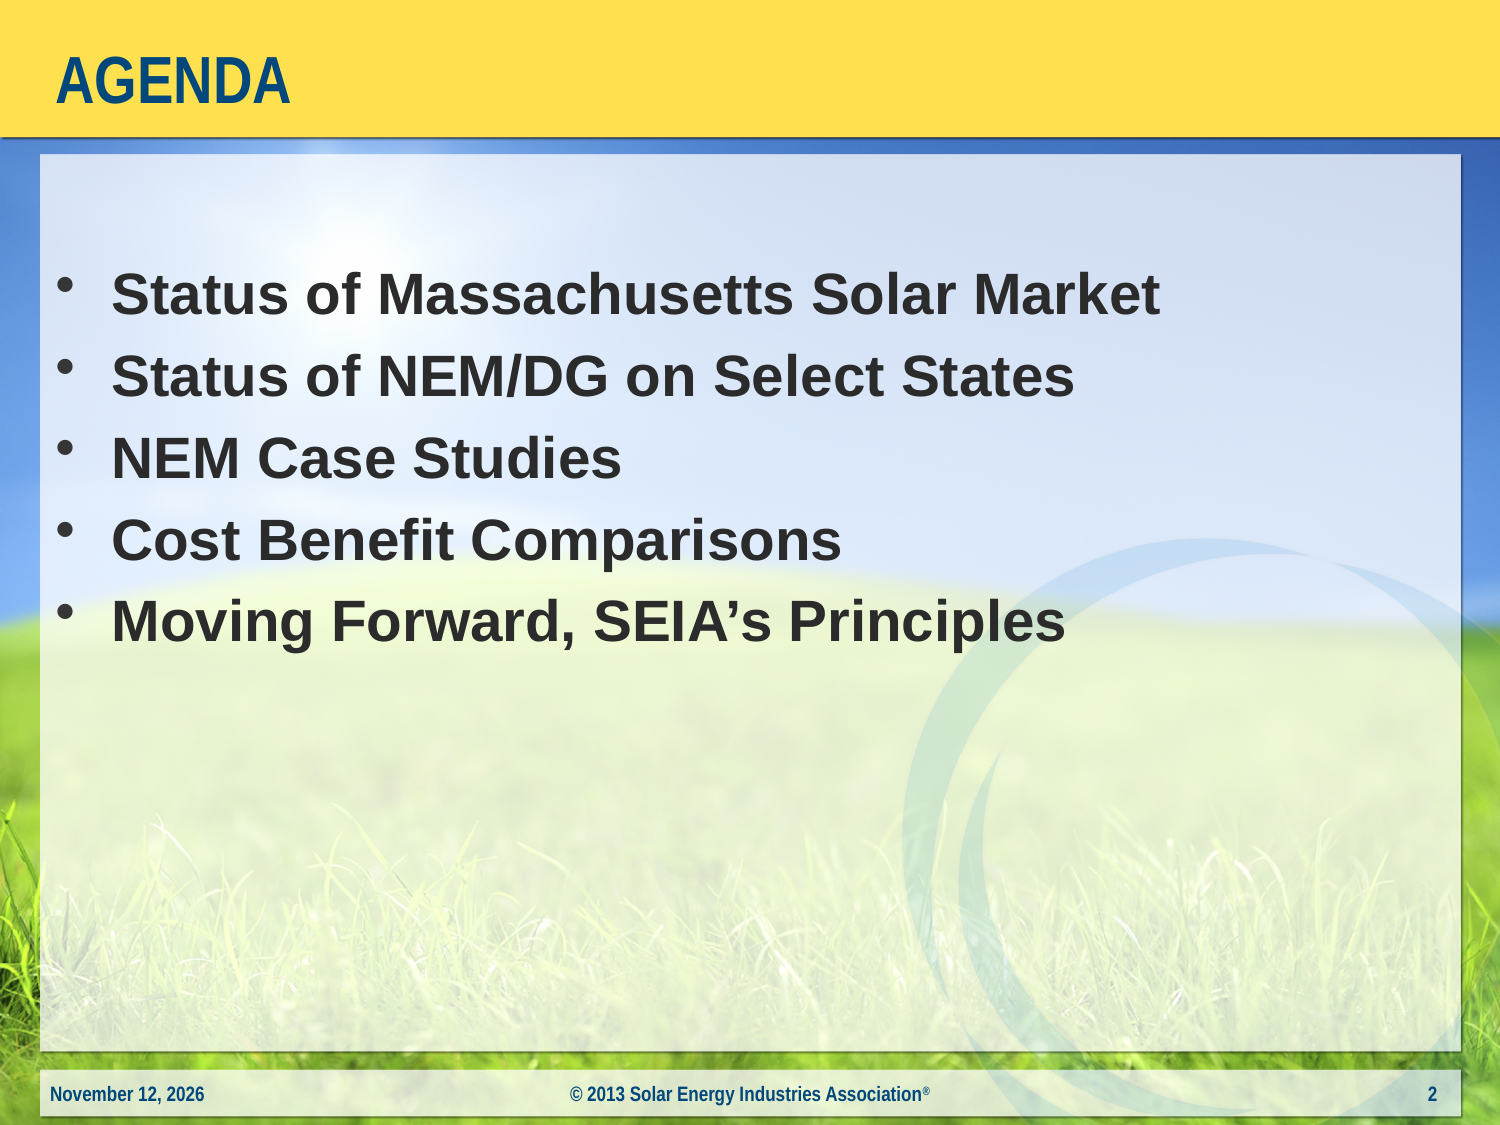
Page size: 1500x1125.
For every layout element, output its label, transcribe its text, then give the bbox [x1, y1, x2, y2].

footer © 2013 Solar Energy Industries Association® [512, 1079, 988, 1108]
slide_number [49, 1079, 363, 1108]
title AGENDA [55, 26, 1443, 127]
slide_number 2 [1112, 1079, 1438, 1108]
picture [0, 0, 1500, 1125]
list Status of Massachusetts Solar Market Status of NEM/DG on Select States NEM Case Studies Cost Benefit Comparisons Moving Forward, SEIA’s Principles [55, 174, 1443, 963]
